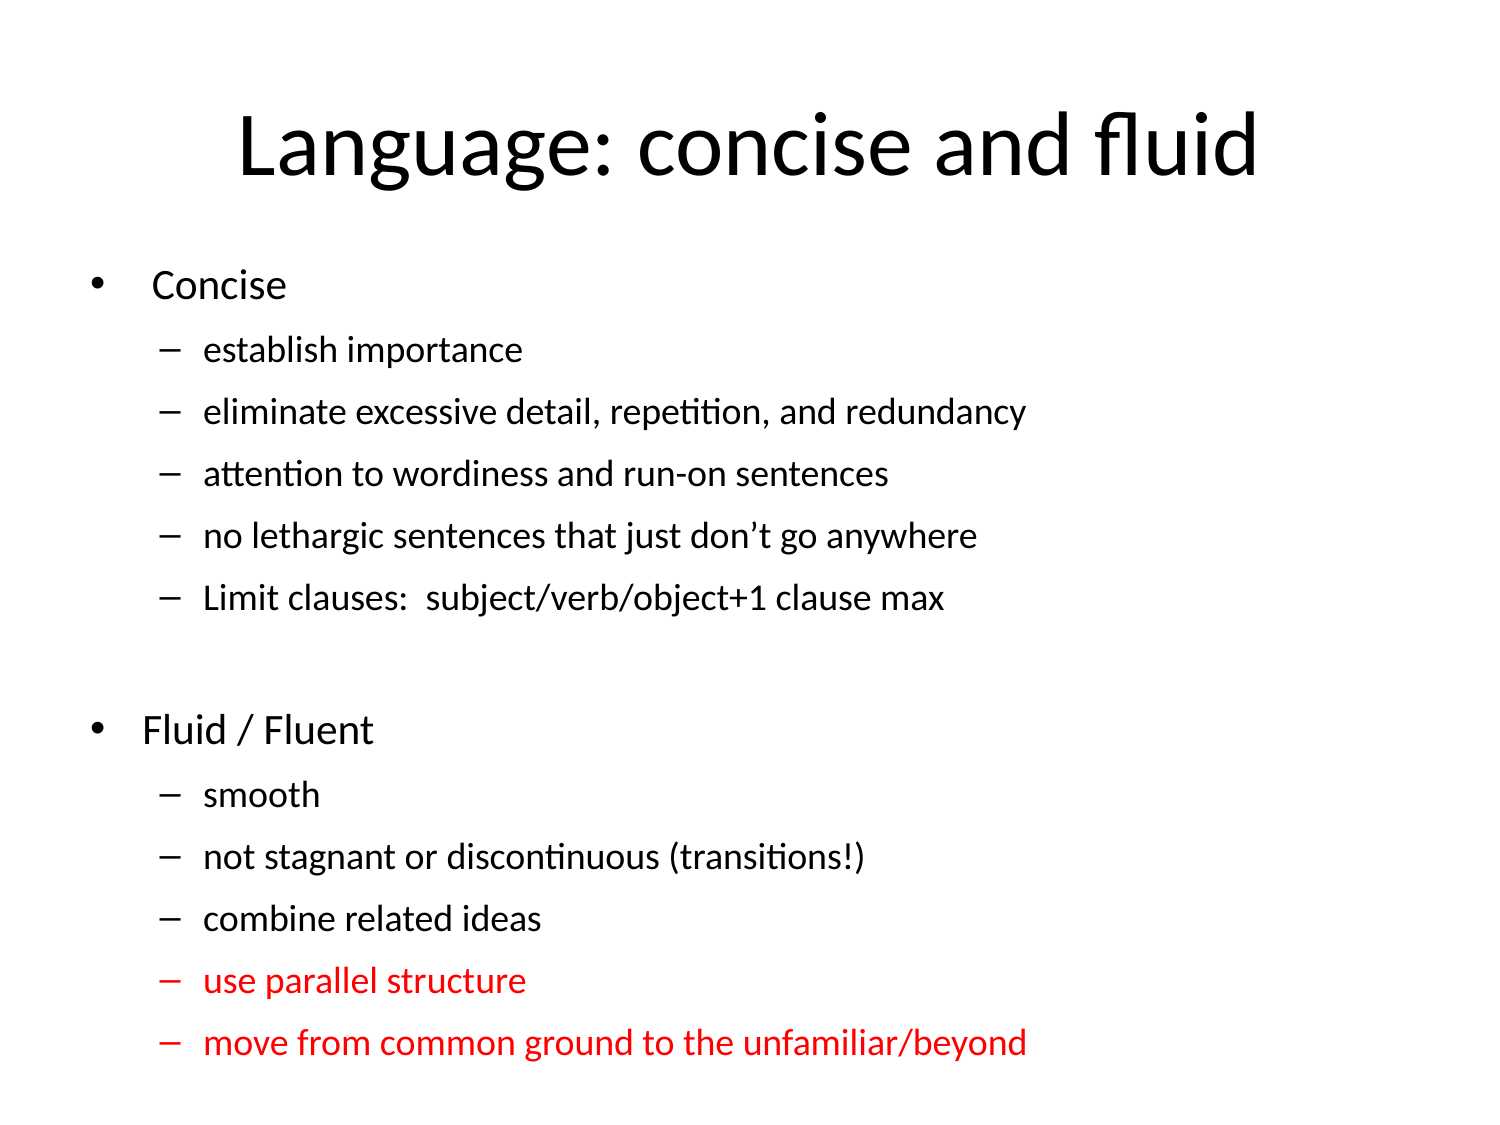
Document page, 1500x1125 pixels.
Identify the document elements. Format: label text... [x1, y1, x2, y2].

title Language: concise and fluid [75, 45, 1425, 233]
list Concise establish importance eliminate excessive detail, repetition, and redundancy attention to wordiness and run-on sentences no lethargic sentences that just don’t go anywhere Limit clauses: subject/verb/object+1 clause max Fluid / Fluent smooth not stagnant or discontinuous (transitions!) combine related ideas use parallel structure move from common ground to the unfamiliar/beyond [75, 238, 1425, 1073]
